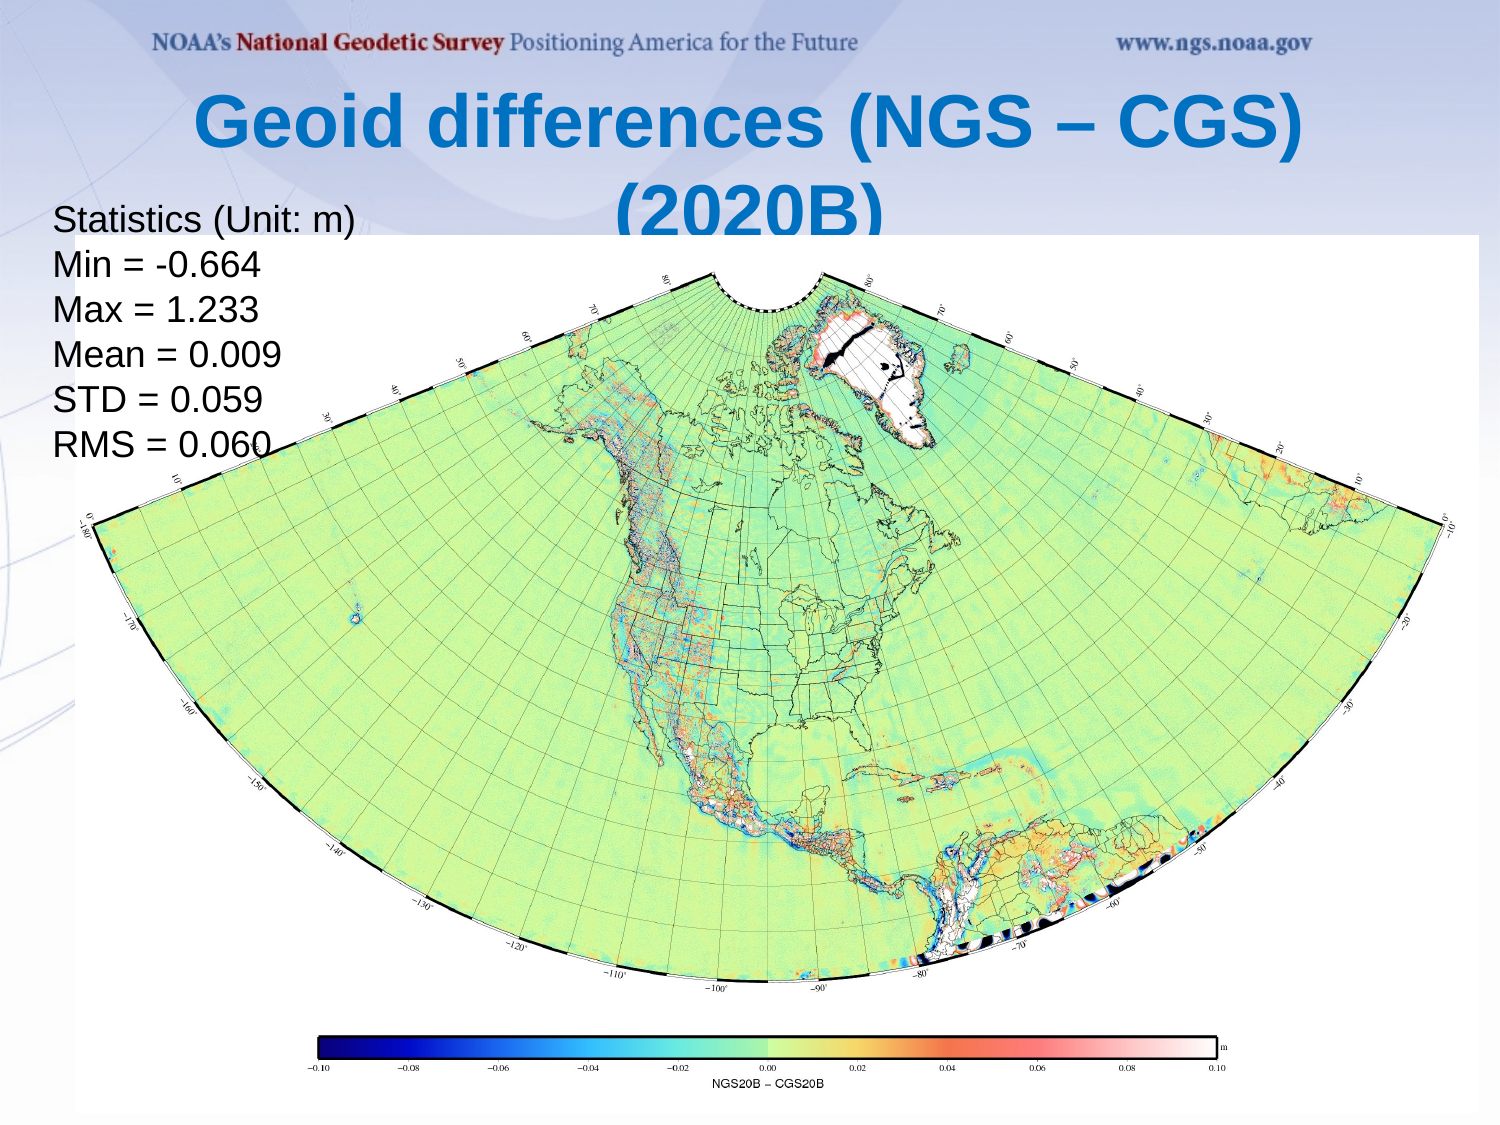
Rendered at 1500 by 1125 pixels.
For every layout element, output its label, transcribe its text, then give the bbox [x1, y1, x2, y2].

title Geoid differences (NGS – CGS) (2020B) [62, 87, 1438, 234]
picture [0, 1, 1500, 1125]
text_box Statistics (Unit: m) Min = -0.664 Max = 1.233 Mean = 0.009 STD = 0.059 RMS = 0.060 [37, 187, 400, 473]
